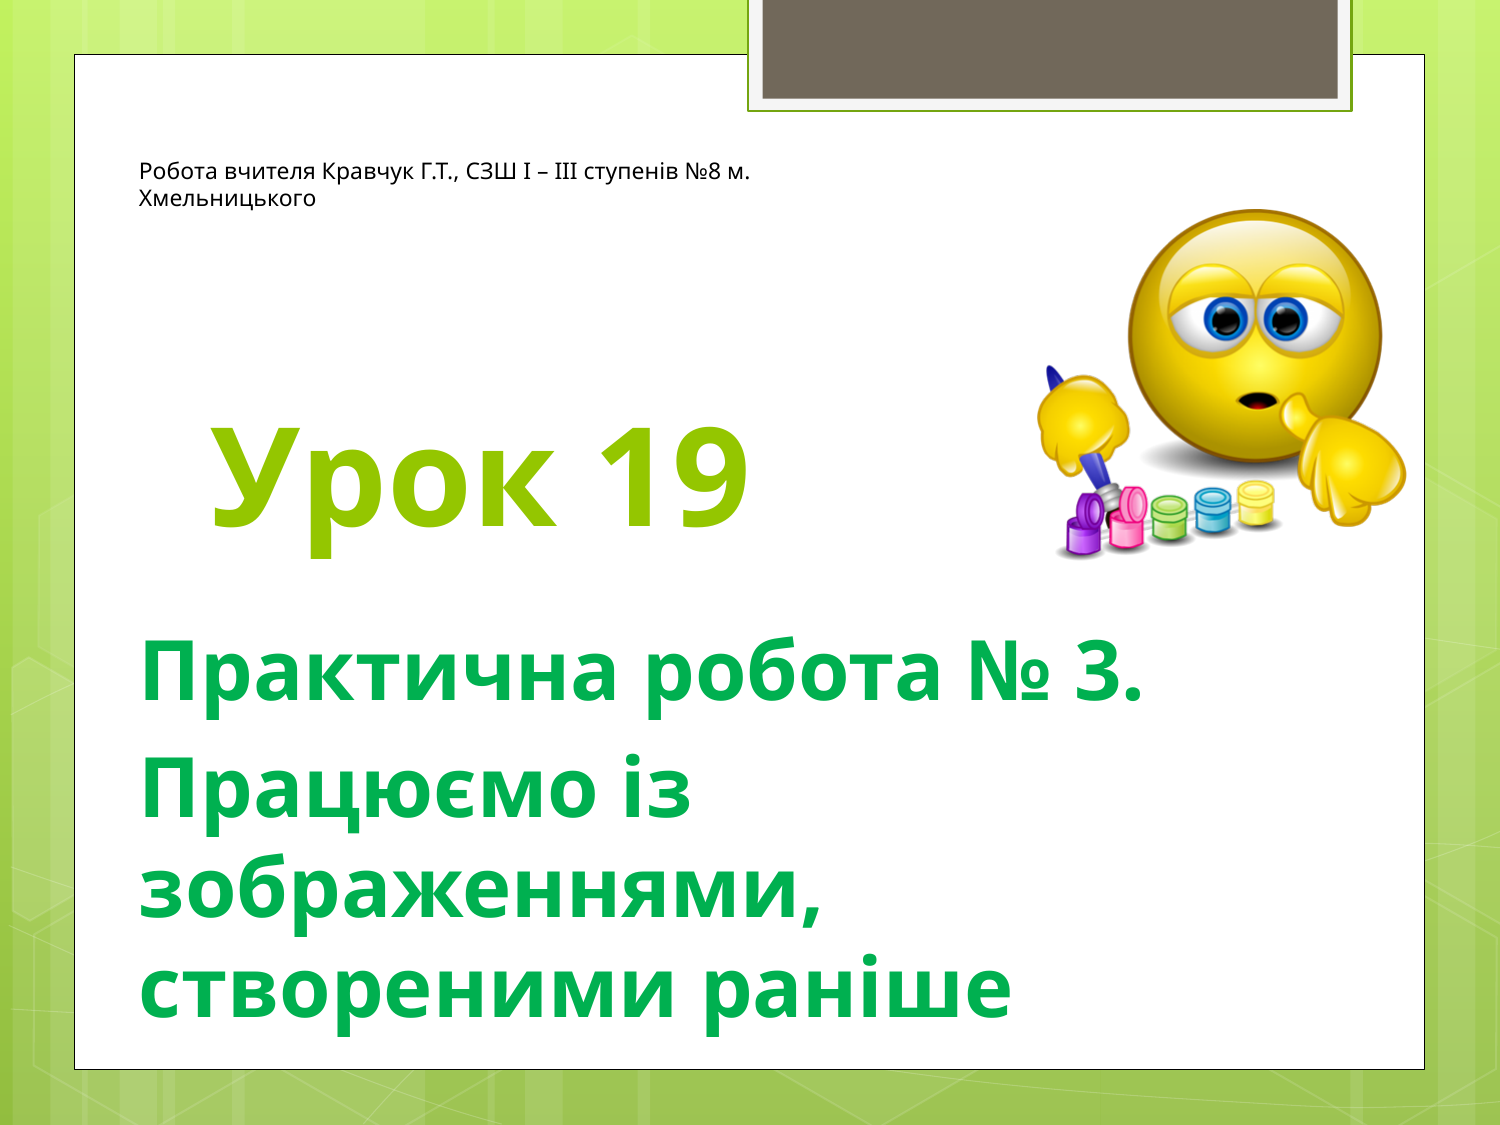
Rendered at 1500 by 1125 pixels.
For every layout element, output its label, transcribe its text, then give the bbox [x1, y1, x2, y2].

text_box Робота вчителя Кравчук Г.Т., СЗШ І – ІІІ ступенів №8 м. Хмельницького [123, 148, 874, 219]
picture [1009, 209, 1421, 562]
title Урок 19 [194, 337, 1004, 561]
list Практична робота № 3. Працюємо із зображеннями, створеними раніше [123, 609, 1400, 1096]
